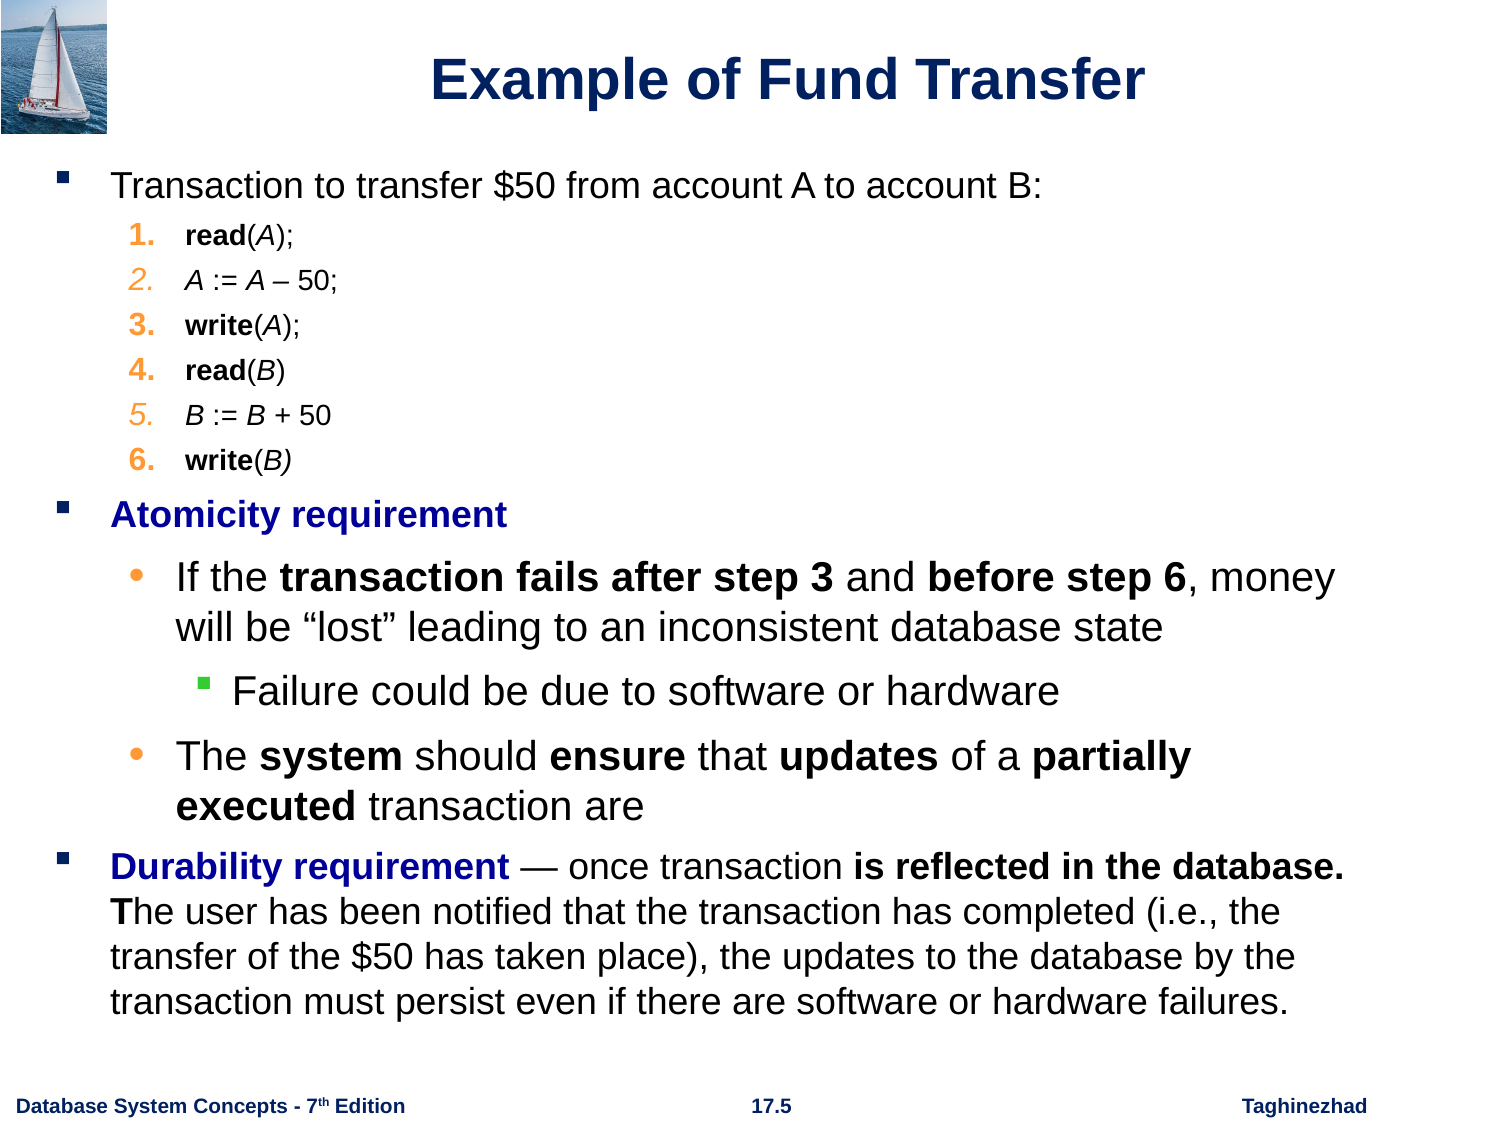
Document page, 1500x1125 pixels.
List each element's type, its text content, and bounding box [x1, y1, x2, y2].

list Transaction to transfer $50 from account A to account B: read(A); A := A – 50; write(A); read(B) B := B + 50 write(B) Atomicity requirement If the transaction fails after step 3 and before step 6, money will be “lost” leading to an inconsistent database state Failure could be due to software or hardware The system should ensure that updates of a partially executed transaction are Durability requirement — once transaction is reflected in the database. The user has been notified that the transaction has completed (i.e., the transfer of the $50 has taken place), the updates to the database by the transaction must persist even if there are software or hardware failures. [38, 153, 1391, 1062]
picture [1, 0, 107, 134]
title Example of Fund Transfer [125, 18, 1452, 120]
